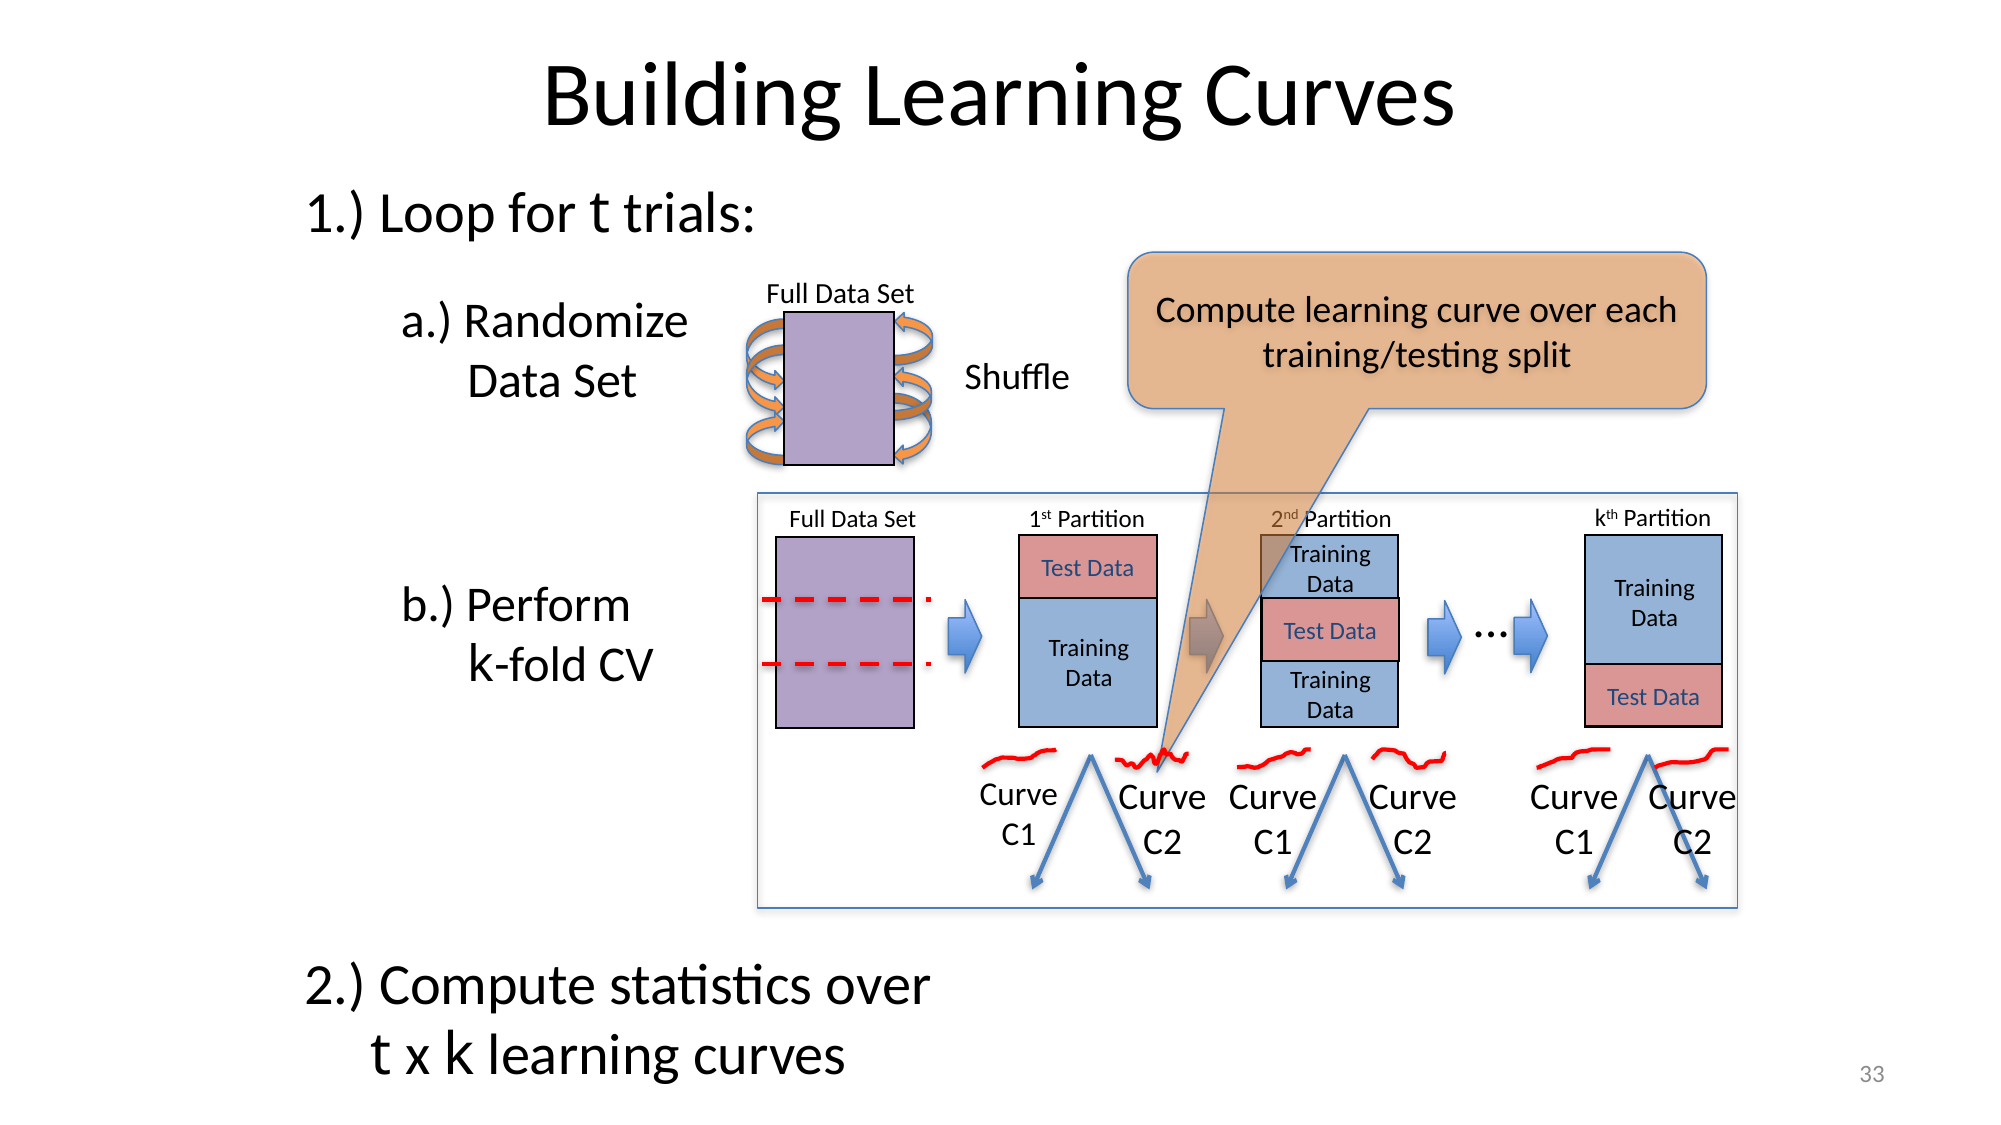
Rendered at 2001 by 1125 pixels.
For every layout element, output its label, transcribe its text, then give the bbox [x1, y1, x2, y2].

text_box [1204, 754, 1482, 890]
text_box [1506, 754, 1762, 890]
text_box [757, 492, 1738, 909]
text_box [746, 266, 933, 466]
text_box b.) Perform k-fold CV [386, 563, 677, 699]
text_box 2.) Compute statistics over t x k learning curves [289, 938, 964, 1094]
slide_number 33 [1433, 1042, 1900, 1103]
text_box a.) Randomize Data Set [386, 279, 727, 415]
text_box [950, 754, 1203, 890]
title Building Learning Curves [99, 0, 1900, 178]
text_box Shuffle [949, 345, 1094, 405]
text_box Compute learning curve over each training/testing split [1127, 251, 1708, 491]
text_box 1.) Loop for t trials: [289, 166, 794, 252]
